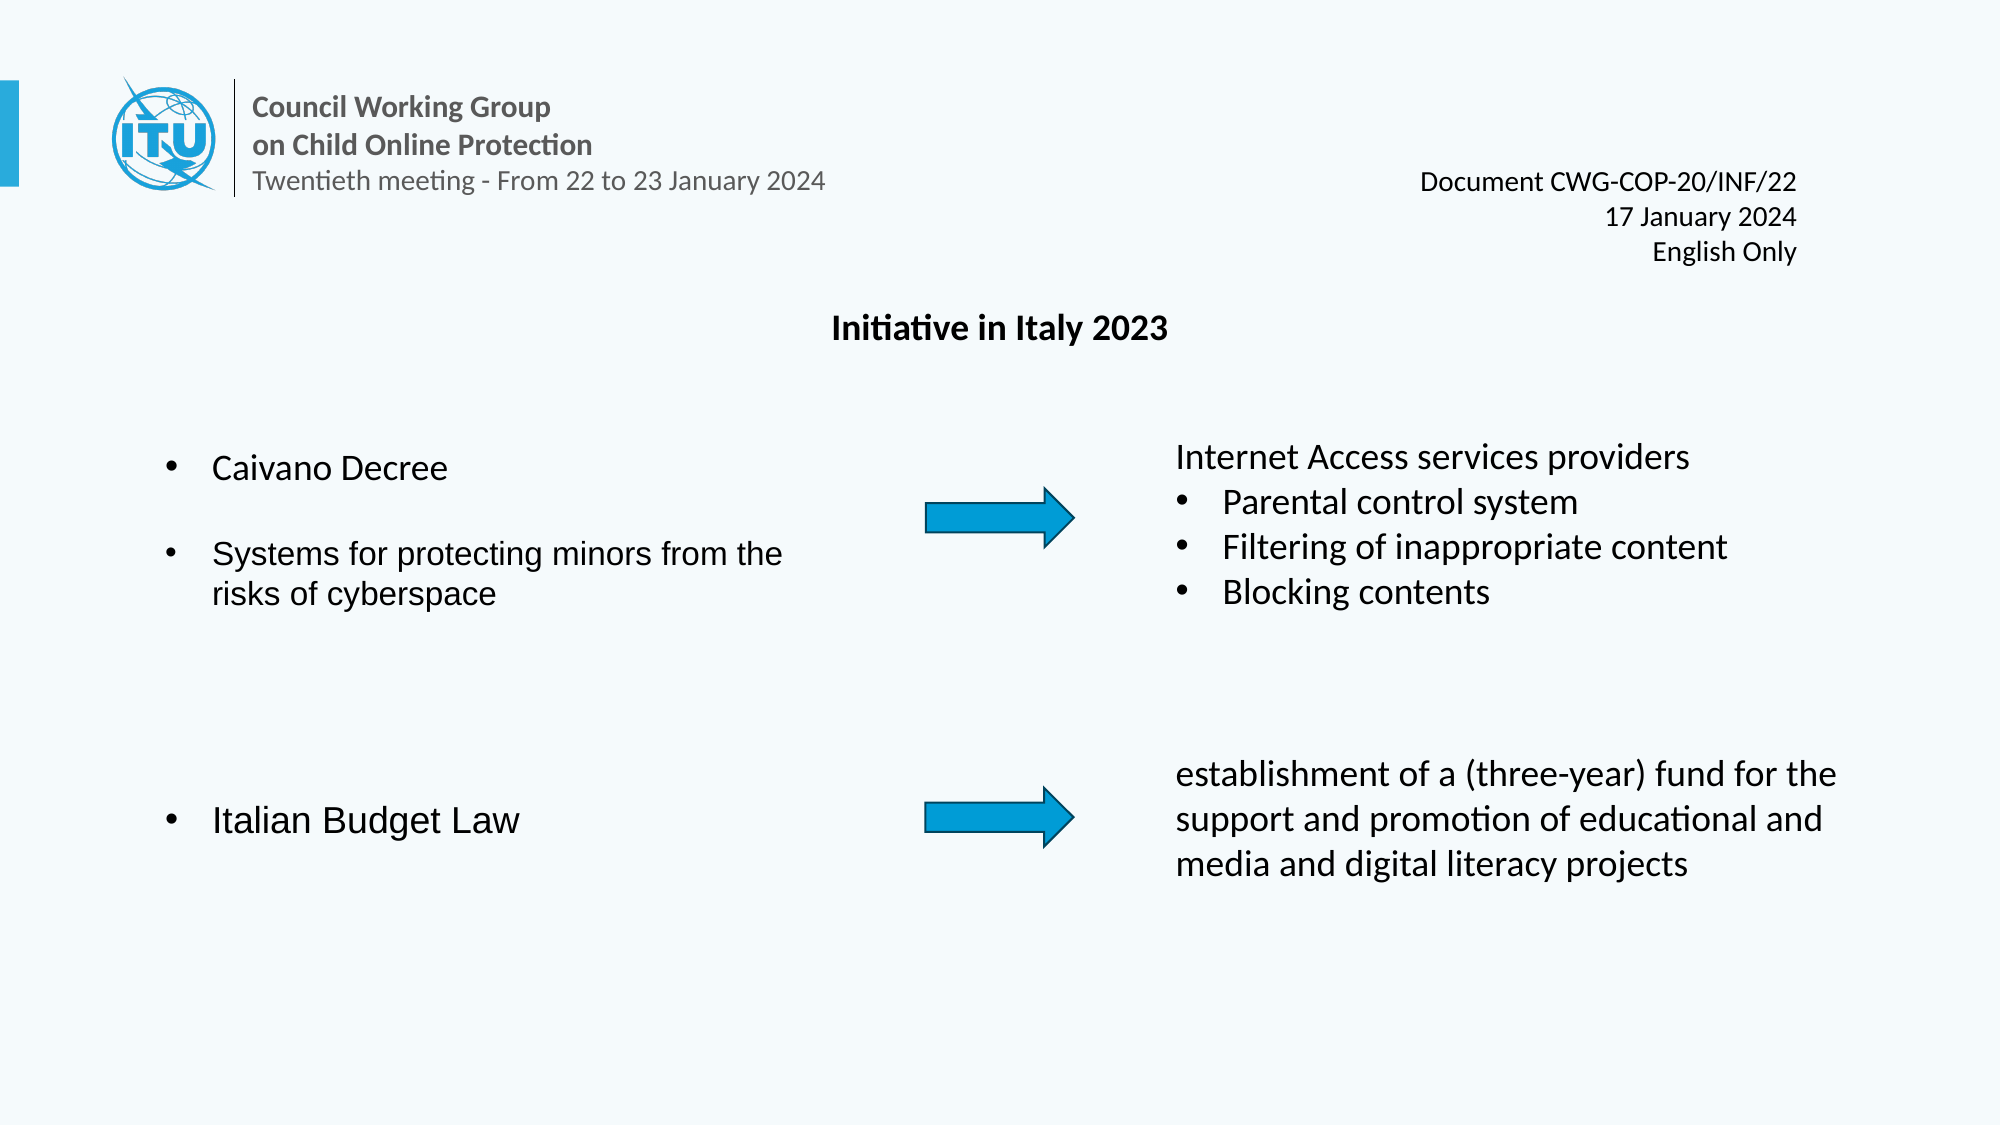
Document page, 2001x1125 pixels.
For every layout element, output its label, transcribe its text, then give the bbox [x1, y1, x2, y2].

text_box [77, 11, 1366, 256]
text_box [924, 785, 1075, 850]
text_box Italian Budget Law [150, 788, 637, 849]
text_box [924, 486, 1076, 550]
text_box Caivano Decree Systems for protecting minors from the risks of cyberspace [150, 435, 817, 620]
text_box establishment of a (three-year) fund for the support and promotion of educational and media and digital literacy projects [1160, 741, 1922, 892]
text_box Initiative in Italy 2023 [564, 295, 1436, 356]
text_box Document CWG-COP-20/INF/22 17 January 2024 English Only [1176, 155, 1812, 275]
text_box [0, 79, 20, 188]
text_box Internet Access services providers Parental control system Filtering of inappropriate content Blocking contents [1160, 424, 1828, 620]
